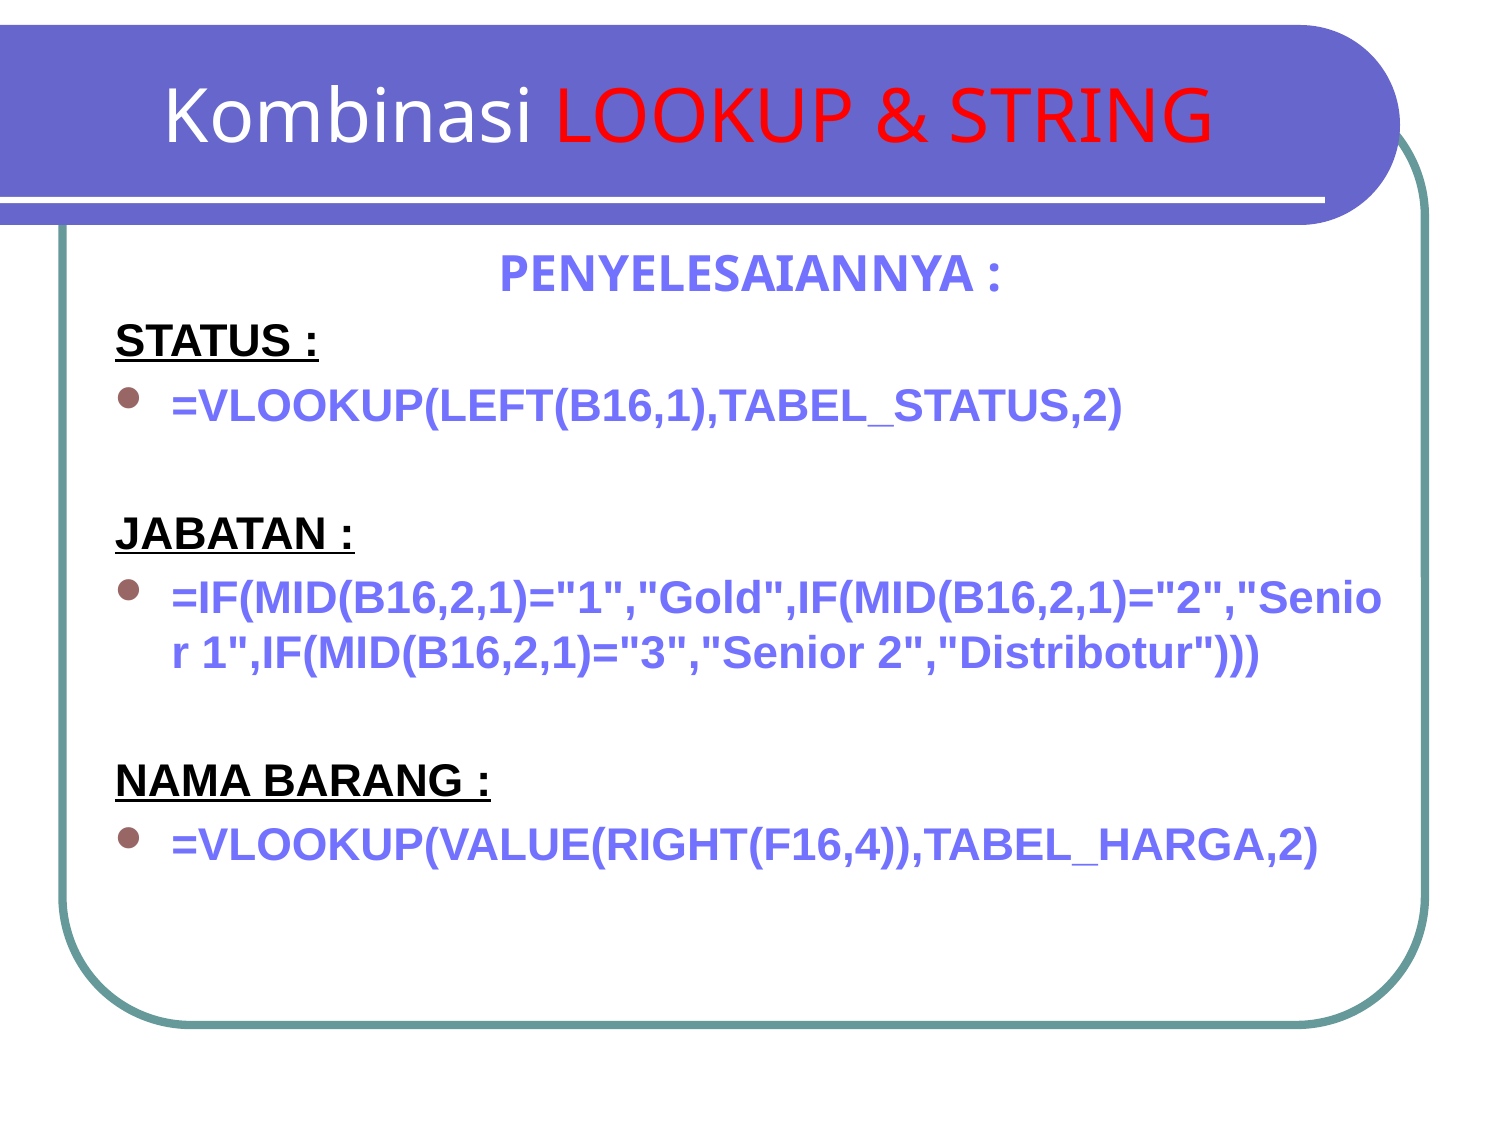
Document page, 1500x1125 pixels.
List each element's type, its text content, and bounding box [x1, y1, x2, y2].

list PENYELESAIANNYA : STATUS : =VLOOKUP(LEFT(B16,1),TABEL_STATUS,2) JABATAN : =IF(MID(B16,2,1)="1","Gold",IF(MID(B16,2,1)="2","Senior 1",IF(MID(B16,2,1)="3","Senior 2","Distribotur"))) NAMA BARANG : =VLOOKUP(VALUE(RIGHT(F16,4)),TABEL_HARGA,2) [99, 234, 1401, 988]
title Kombinasi LOOKUP & STRING [31, 37, 1348, 188]
